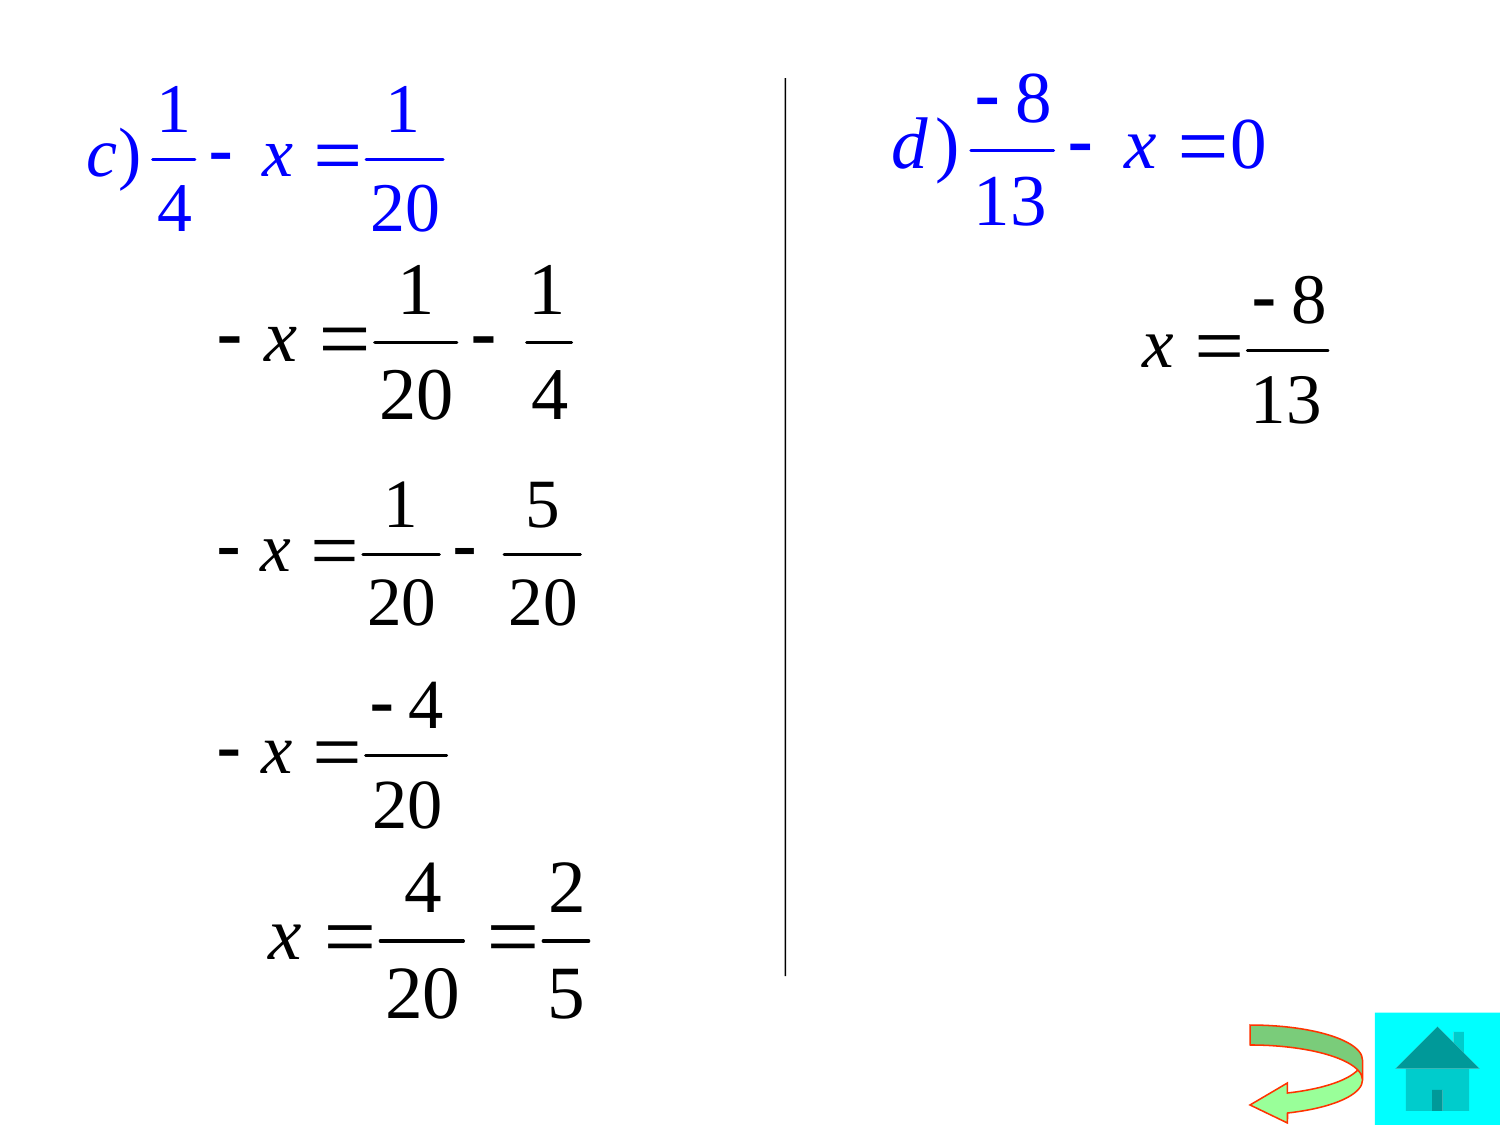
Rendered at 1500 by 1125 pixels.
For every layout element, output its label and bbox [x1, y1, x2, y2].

text_box [879, 52, 1282, 242]
text_box [1250, 1025, 1363, 1123]
list [253, 840, 605, 1035]
text_box [206, 243, 585, 436]
list [206, 661, 459, 844]
text_box [1128, 255, 1341, 439]
list [206, 461, 593, 641]
text_box [1374, 1012, 1500, 1125]
list [76, 66, 455, 247]
